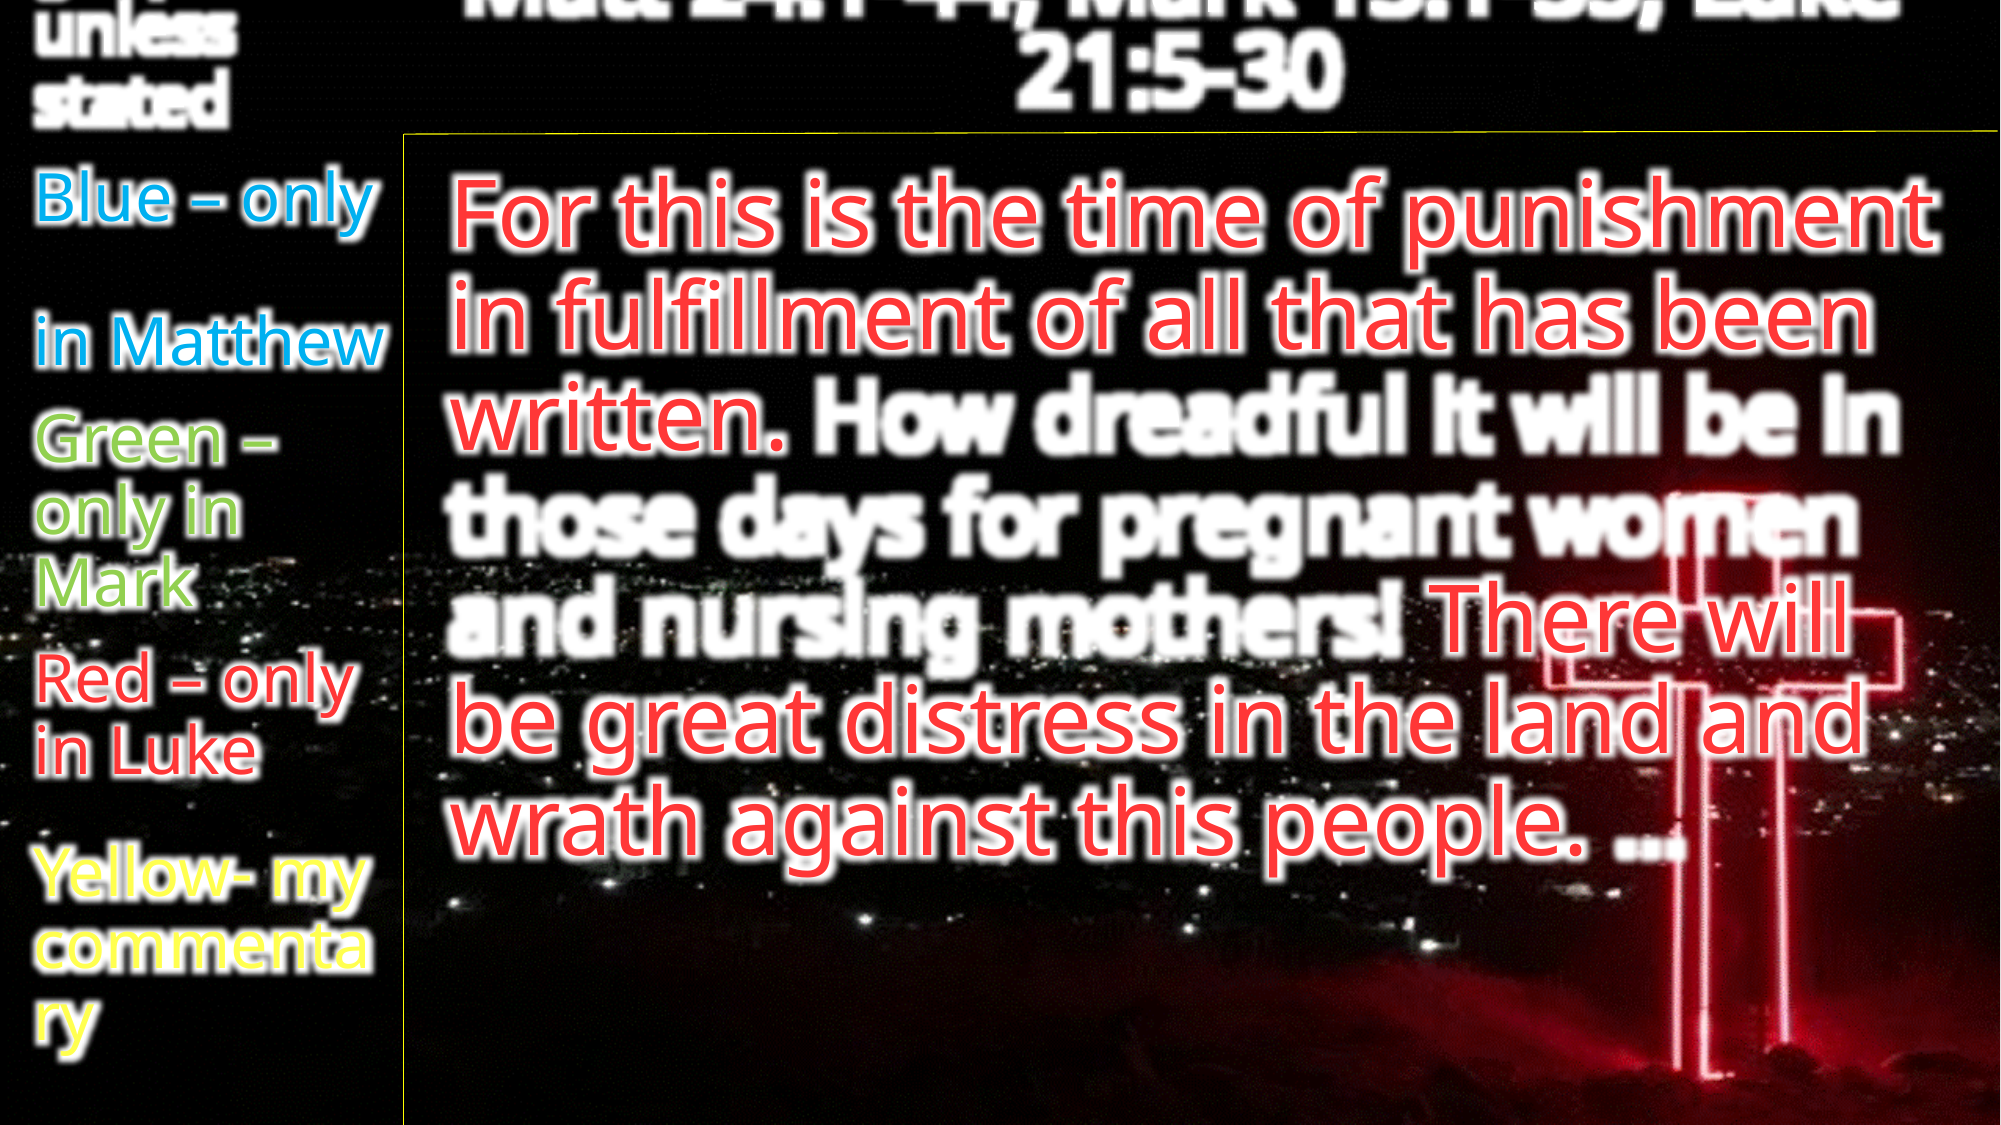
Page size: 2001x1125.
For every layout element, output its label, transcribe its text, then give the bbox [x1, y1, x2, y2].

text_box White – in all 3 gospels unless stated Blue – only in Matthew Green – only in Mark Red – only in Luke Yellow- my commentary [18, 141, 403, 1063]
text_box For this is the time of punishment in fulfillment of all that has been written. How dreadful it will be in those days for pregnant women and nursing mothers! There will be great distress in the land and wrath against this people. … [434, 159, 1967, 1103]
text_box Matt 24:1-44; Mark 13:1-35; Luke 21:5-30 [363, 0, 1998, 128]
picture [0, 0, 403, 1125]
picture [404, 0, 2001, 1125]
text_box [403, 130, 1998, 135]
